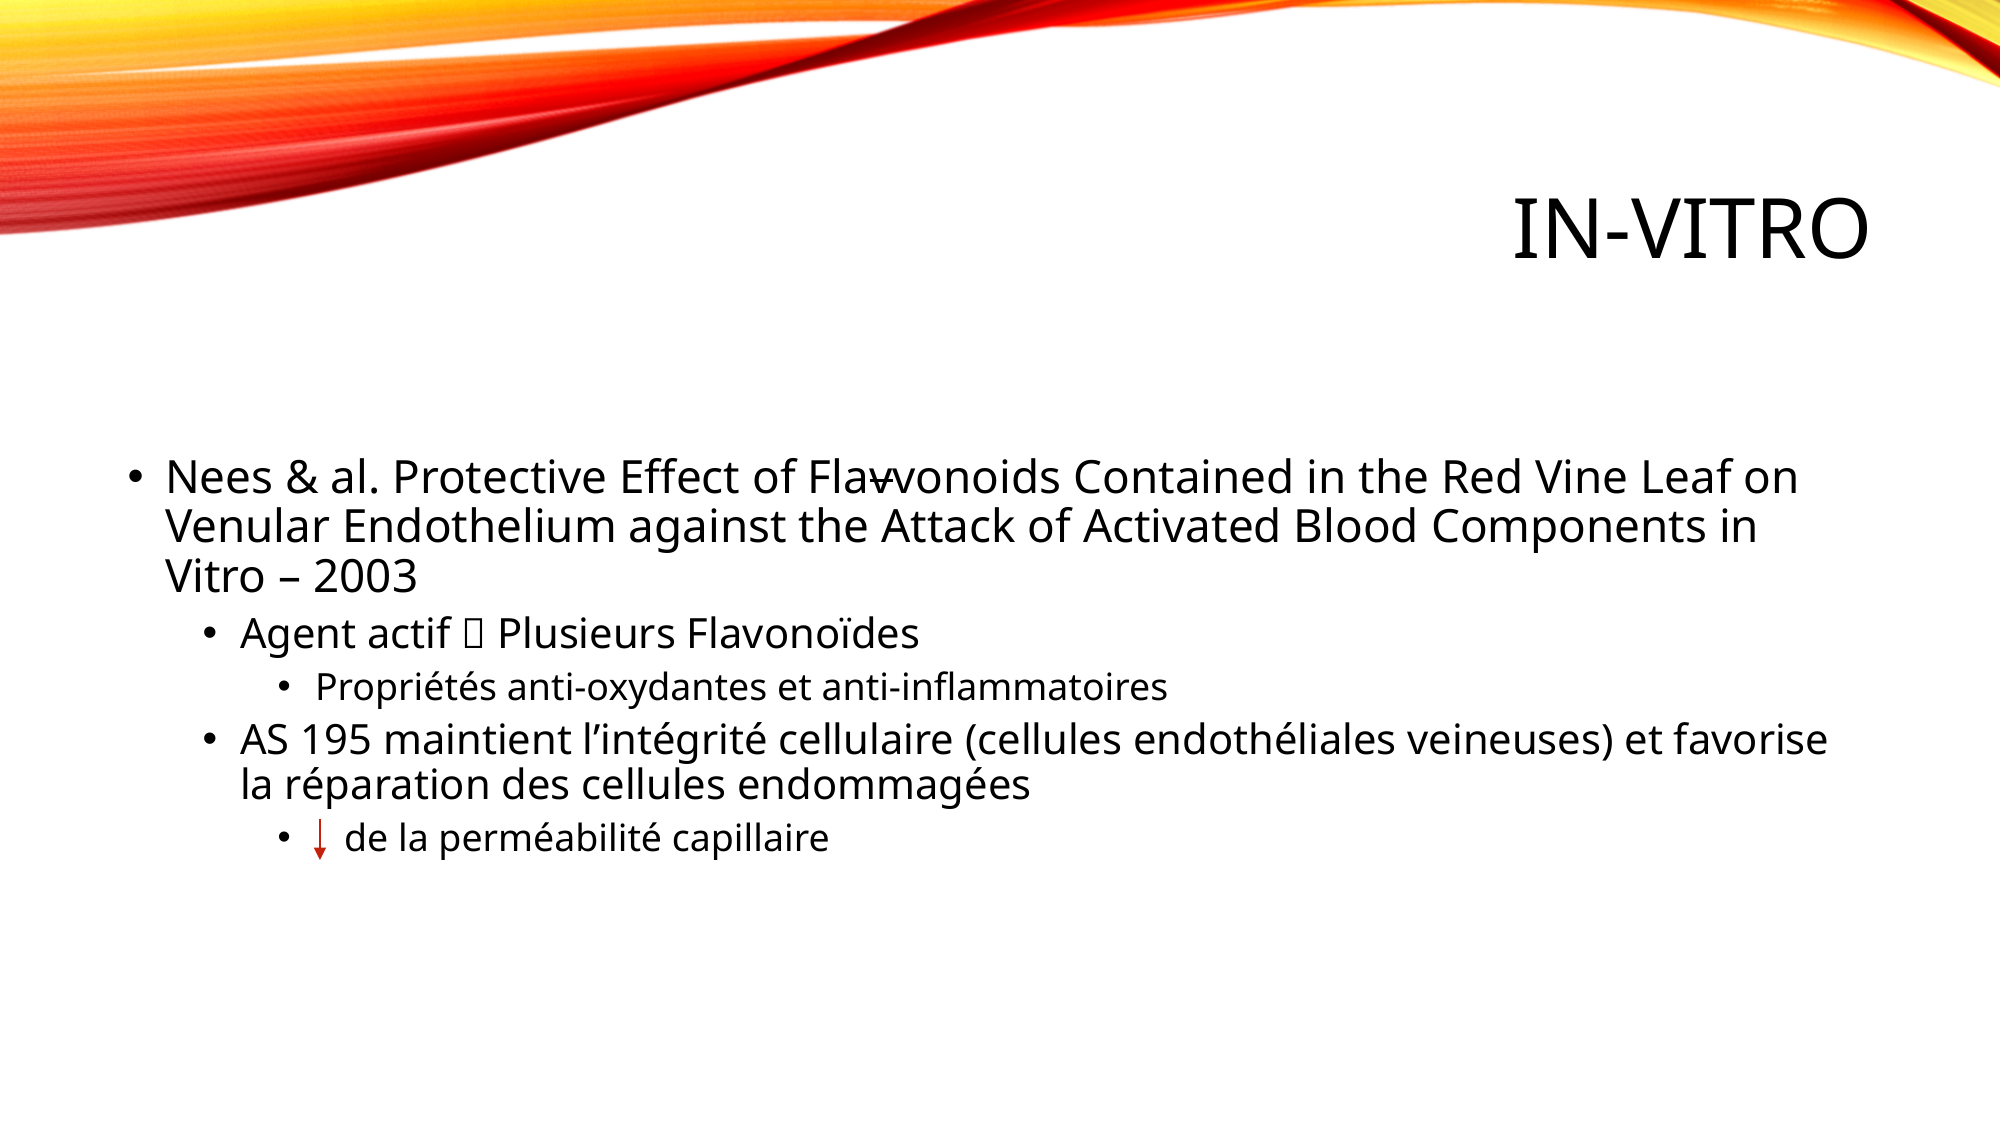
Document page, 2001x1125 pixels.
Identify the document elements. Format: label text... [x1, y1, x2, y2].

title in-Vitro [474, 125, 1888, 338]
picture [0, 0, 2000, 237]
list Nees & al. Protective Effect of Flavvonoids Contained in the Red Vine Leaf on Venular Endothelium against the Attack of Activated Blood Components in Vitro – 2003 Agent actif  Plusieurs Flavonoïdes Propriétés anti-oxydantes et anti-inflammatoires AS 195 maintient l’intégrité cellulaire (cellules endothéliales veineuses) et favorise la réparation des cellules endommagées de la perméabilité capillaire [112, 446, 1888, 1021]
